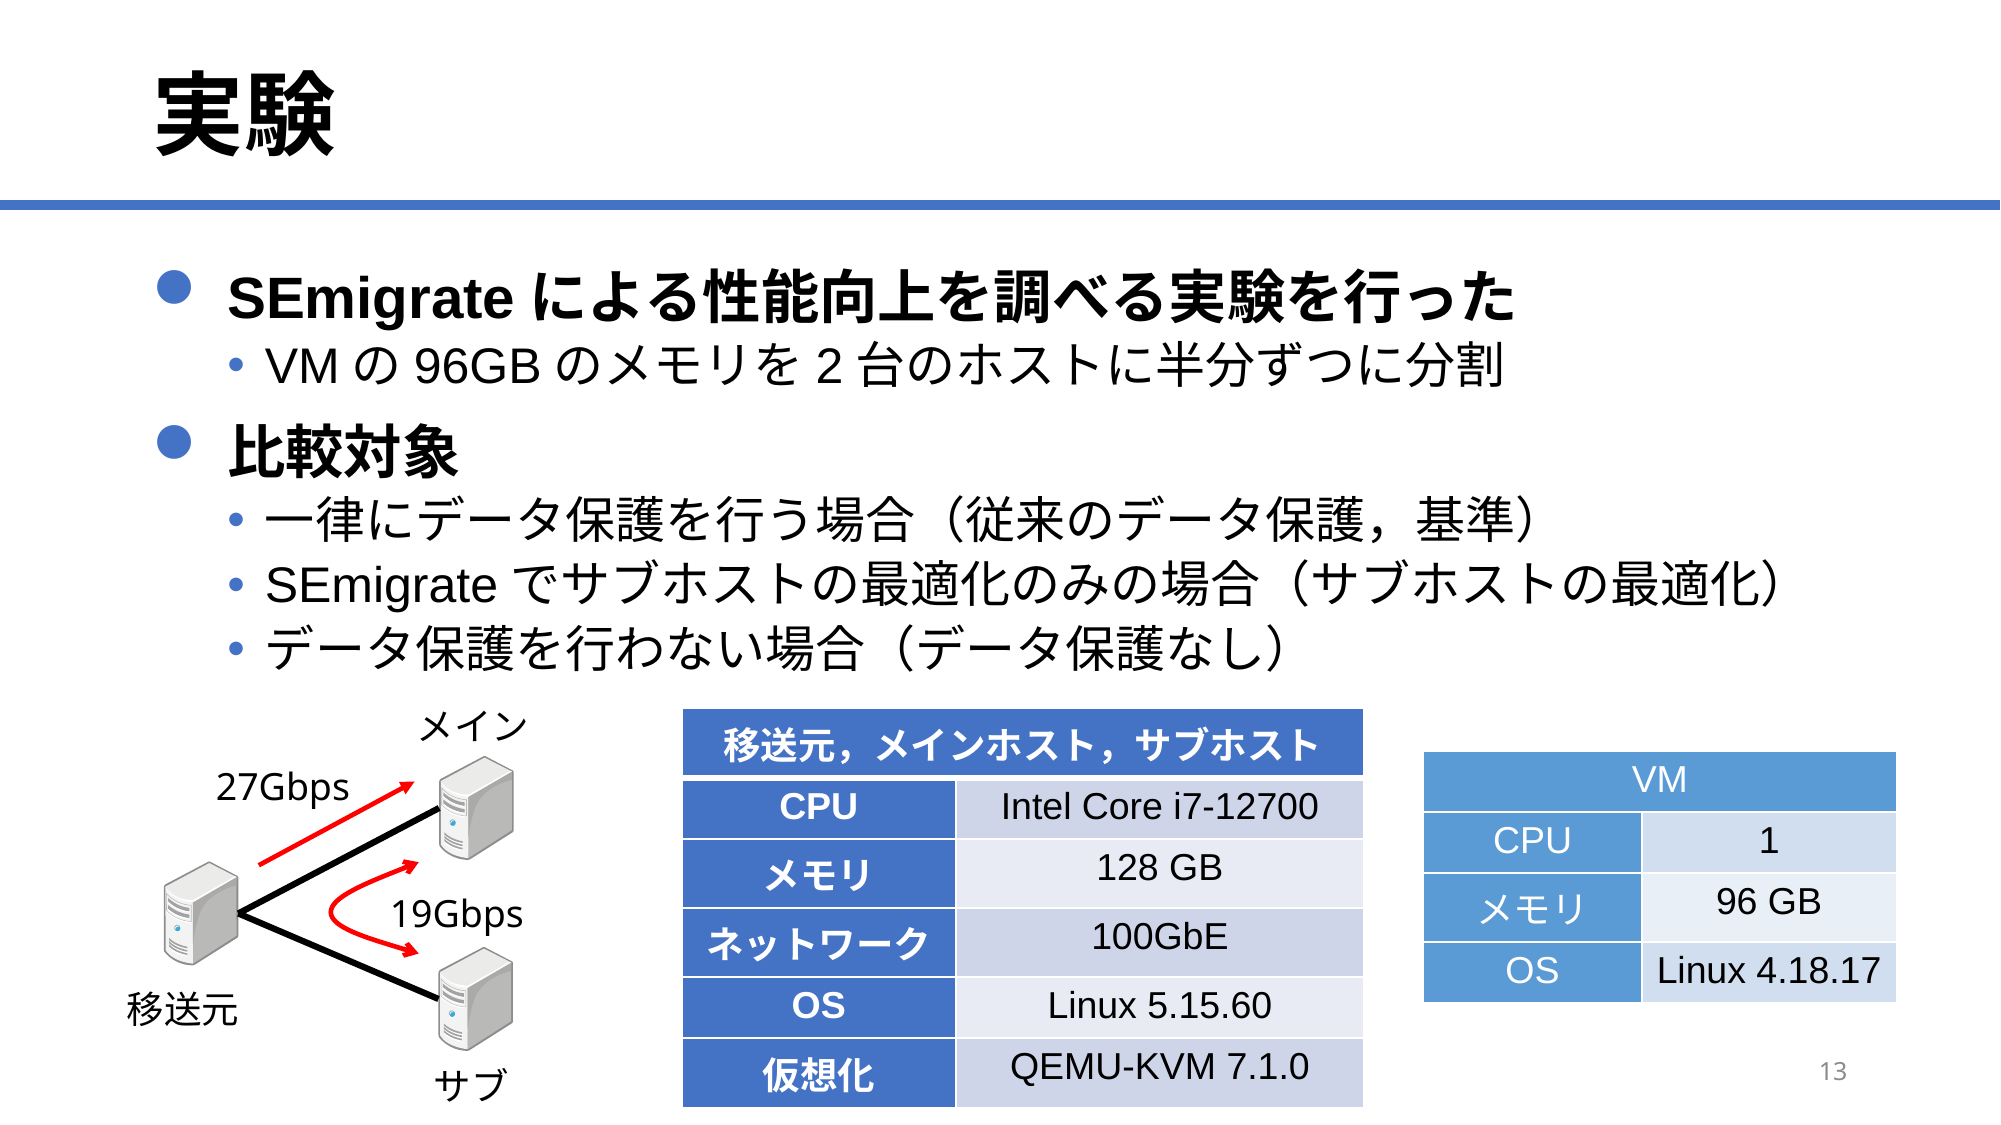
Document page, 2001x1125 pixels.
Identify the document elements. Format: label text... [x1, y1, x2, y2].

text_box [258, 781, 415, 866]
table_cell CPU [1424, 813, 1641, 872]
text_box サブ [419, 1056, 524, 1116]
table_cell メモリ [1424, 874, 1641, 941]
text_box 19Gbps [439, 882, 539, 943]
text_box メイン [401, 695, 545, 756]
table_cell 100GbE [957, 909, 1363, 976]
picture [439, 756, 514, 860]
table_cell 128 GB [957, 840, 1363, 907]
picture [163, 861, 238, 966]
table_cell Intel Core i7-12700 [957, 781, 1363, 838]
text_box 移送元 [112, 978, 255, 1039]
table_cell 仮想化 [683, 1039, 955, 1107]
table_cell 96 GB [1643, 874, 1896, 941]
slide_number 12 [1412, 1042, 1863, 1103]
table_cell QEMU-KVM 7.1.0 [957, 1039, 1363, 1107]
list SEmigrateによる性能向上を調べる実験を行った VMの96GBのメモリを2台のホストに半分ずつに分割 比較対象 一律にデータ保護を行う場合（従来のデータ保護，基準） SEmigrateでサブホストの最適化のみの場合（サブホストの最適化） データ保護を行わない場合（データ保護なし） [137, 252, 1863, 1014]
text_box 27Gbps [201, 755, 365, 816]
table_cell 1 [1643, 813, 1896, 872]
title 実験 [137, 11, 1863, 227]
table_cell ネットワーク [683, 909, 955, 976]
table_cell Linux 4.18.17 [1643, 943, 1896, 1002]
table_header 移送元，メインホスト，サブホスト [683, 709, 1363, 775]
table_header VM [1424, 752, 1896, 811]
table_cell CPU [683, 781, 955, 838]
table_cell Linux 5.15.60 [957, 978, 1363, 1037]
table_cell OS [683, 978, 955, 1037]
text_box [238, 807, 440, 914]
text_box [238, 913, 439, 999]
table_cell OS [1424, 943, 1641, 1002]
picture [438, 947, 514, 1051]
table_cell メモリ [683, 840, 955, 907]
